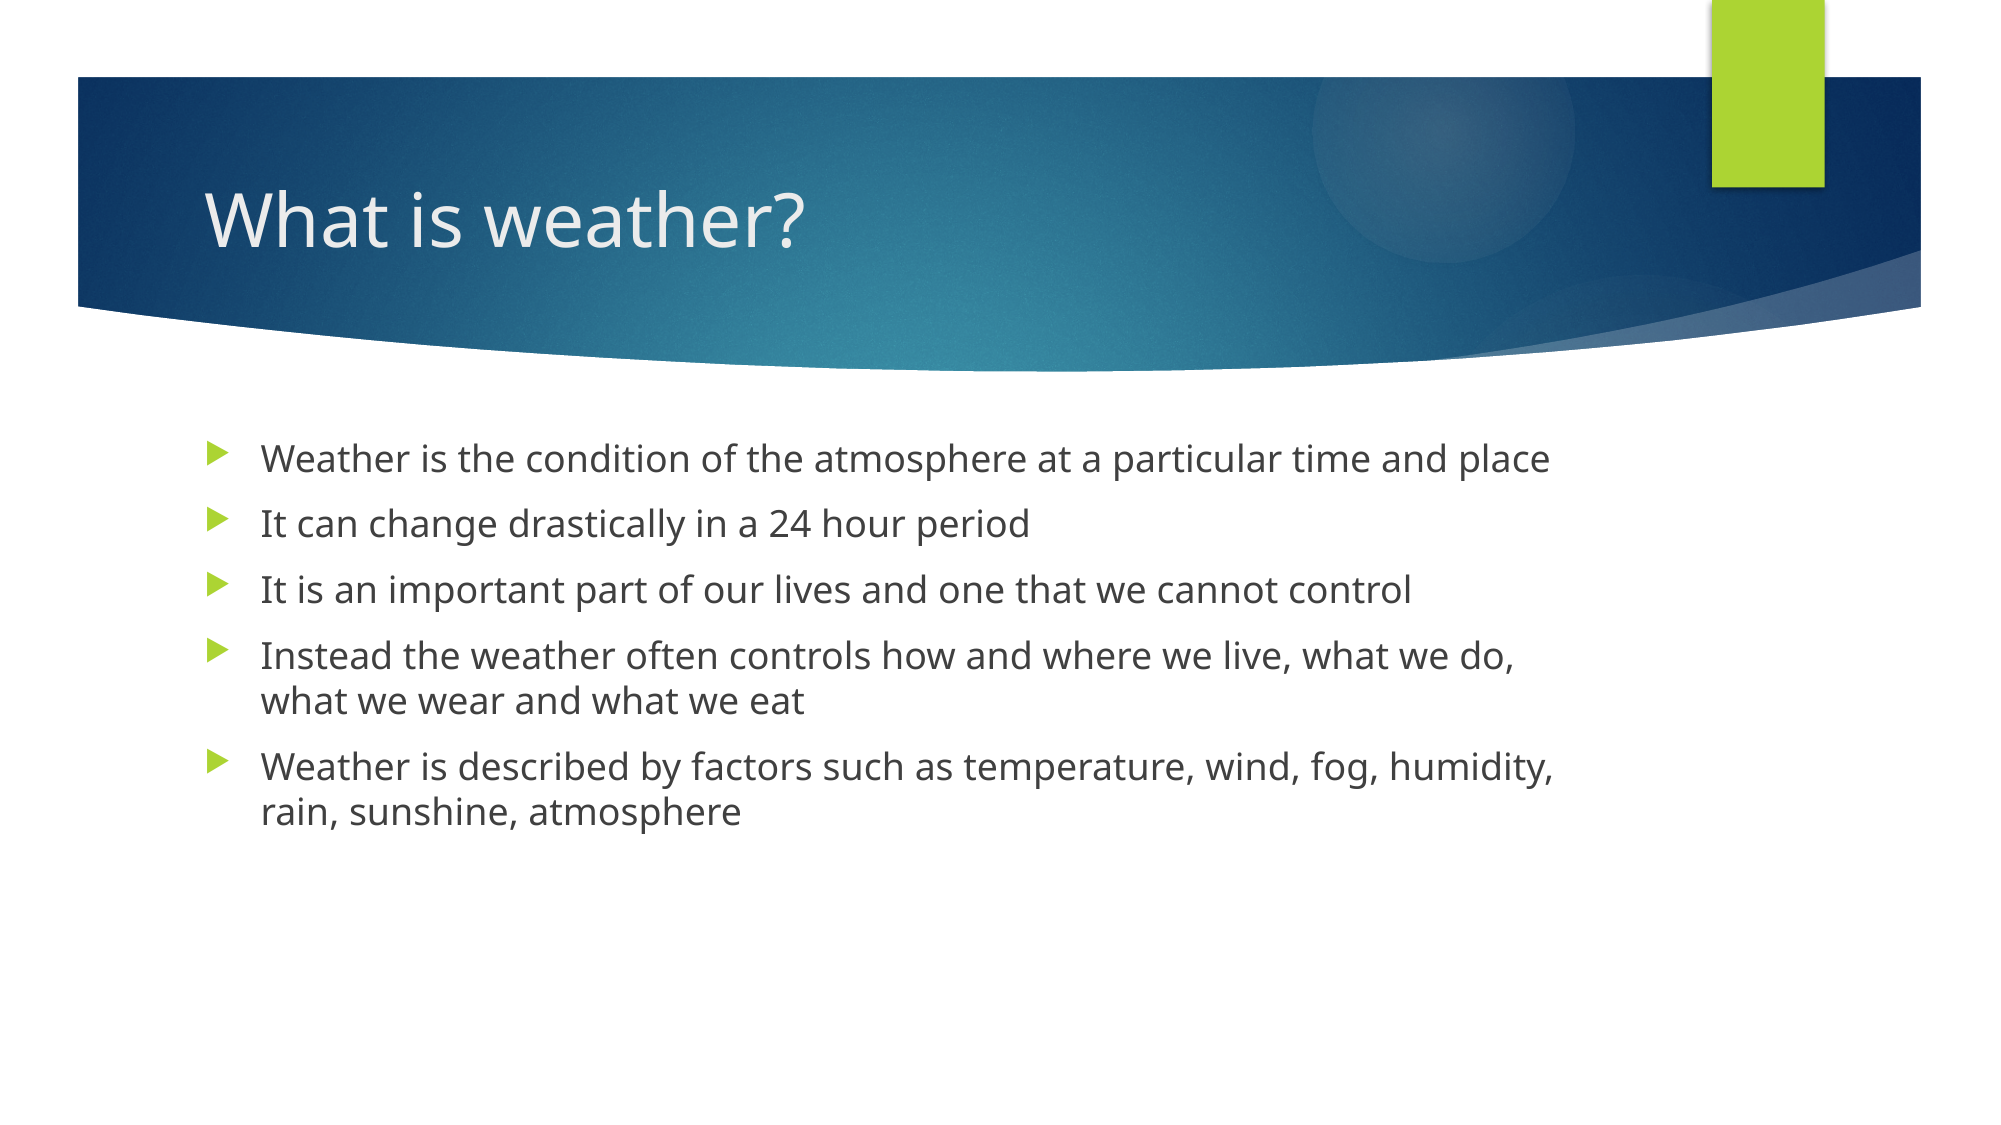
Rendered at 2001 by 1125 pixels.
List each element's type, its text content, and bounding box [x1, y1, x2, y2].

title What is weather? [189, 159, 1627, 276]
list Weather is the condition of the atmosphere at a particular time and place It can change drastically in a 24 hour period It is an important part of our lives and one that we cannot control Instead the weather often controls how and where we live, what we do, what we wear and what we eat Weather is described by factors such as temperature, wind, fog, humidity, rain, sunshine, atmosphere [189, 427, 1627, 988]
